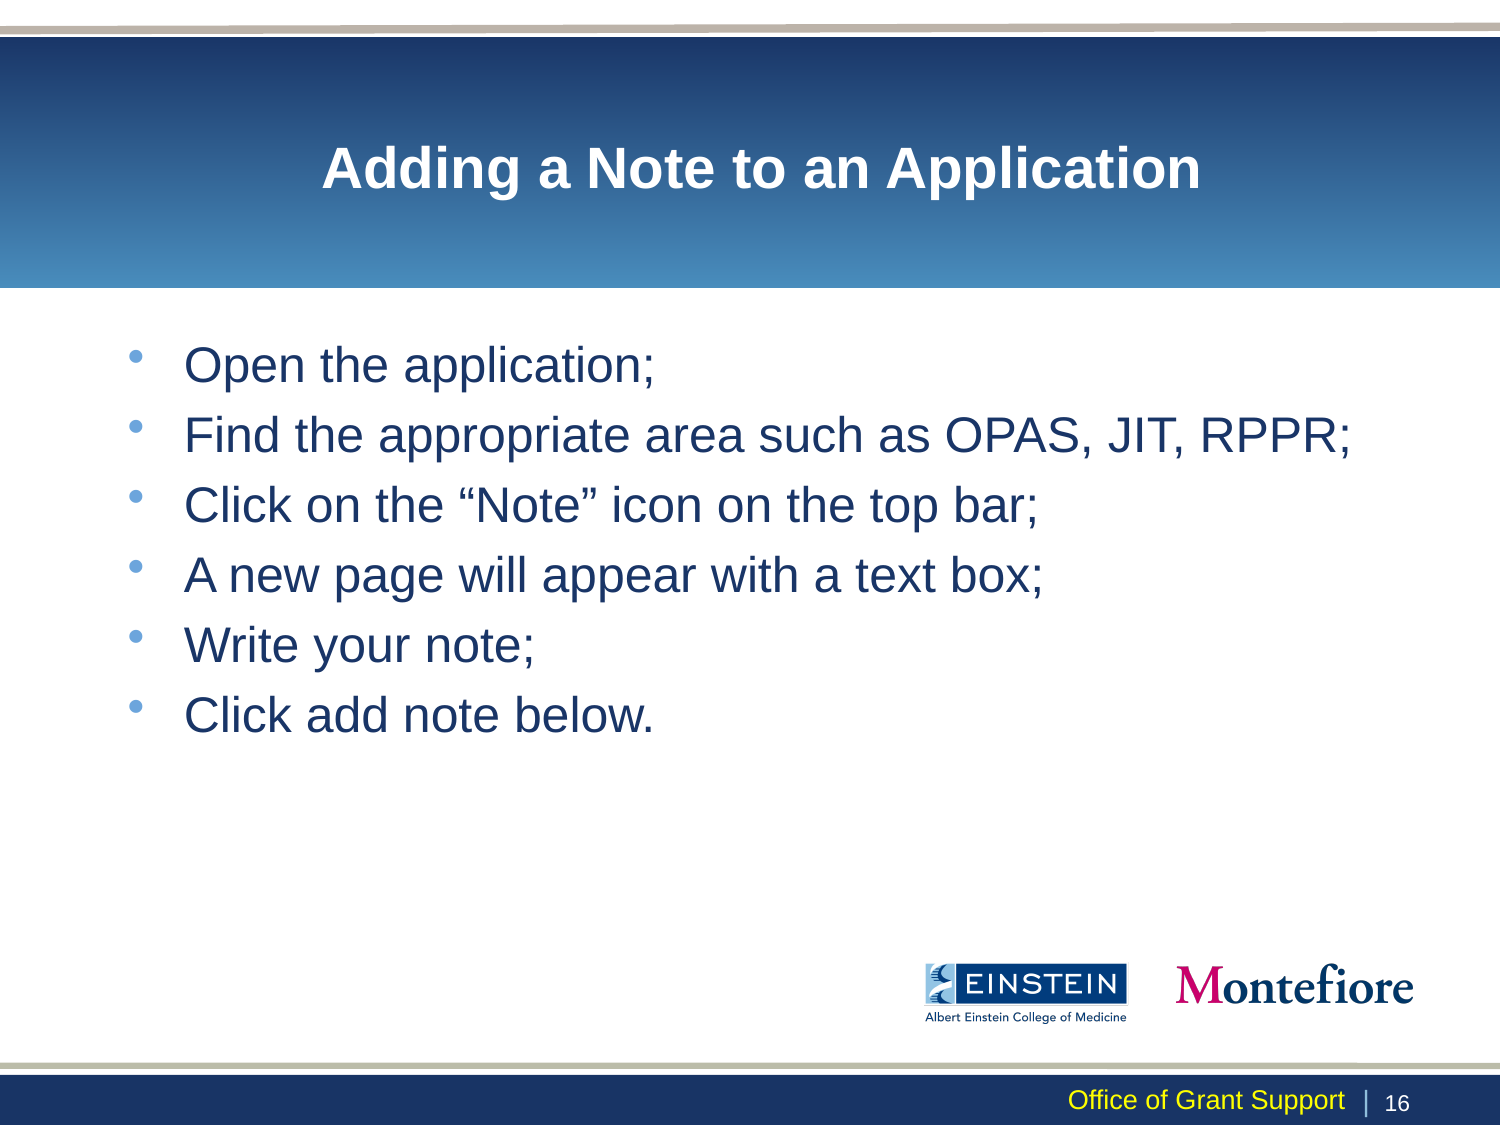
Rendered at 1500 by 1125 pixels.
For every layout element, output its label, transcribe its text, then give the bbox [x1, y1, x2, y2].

text_box Office of Grant Support [1053, 1074, 1360, 1123]
list Open the application; Find the appropriate area such as OPAS, JIT, RPPR; Click on the “Note” icon on the top bar; A new page will appear with a text box; Write your note; Click add note below. [112, 324, 1413, 1000]
picture [924, 1000, 1413, 1024]
title Adding a Note to an Application [112, 81, 1413, 250]
slide_number | 15 [1312, 1074, 1426, 1125]
